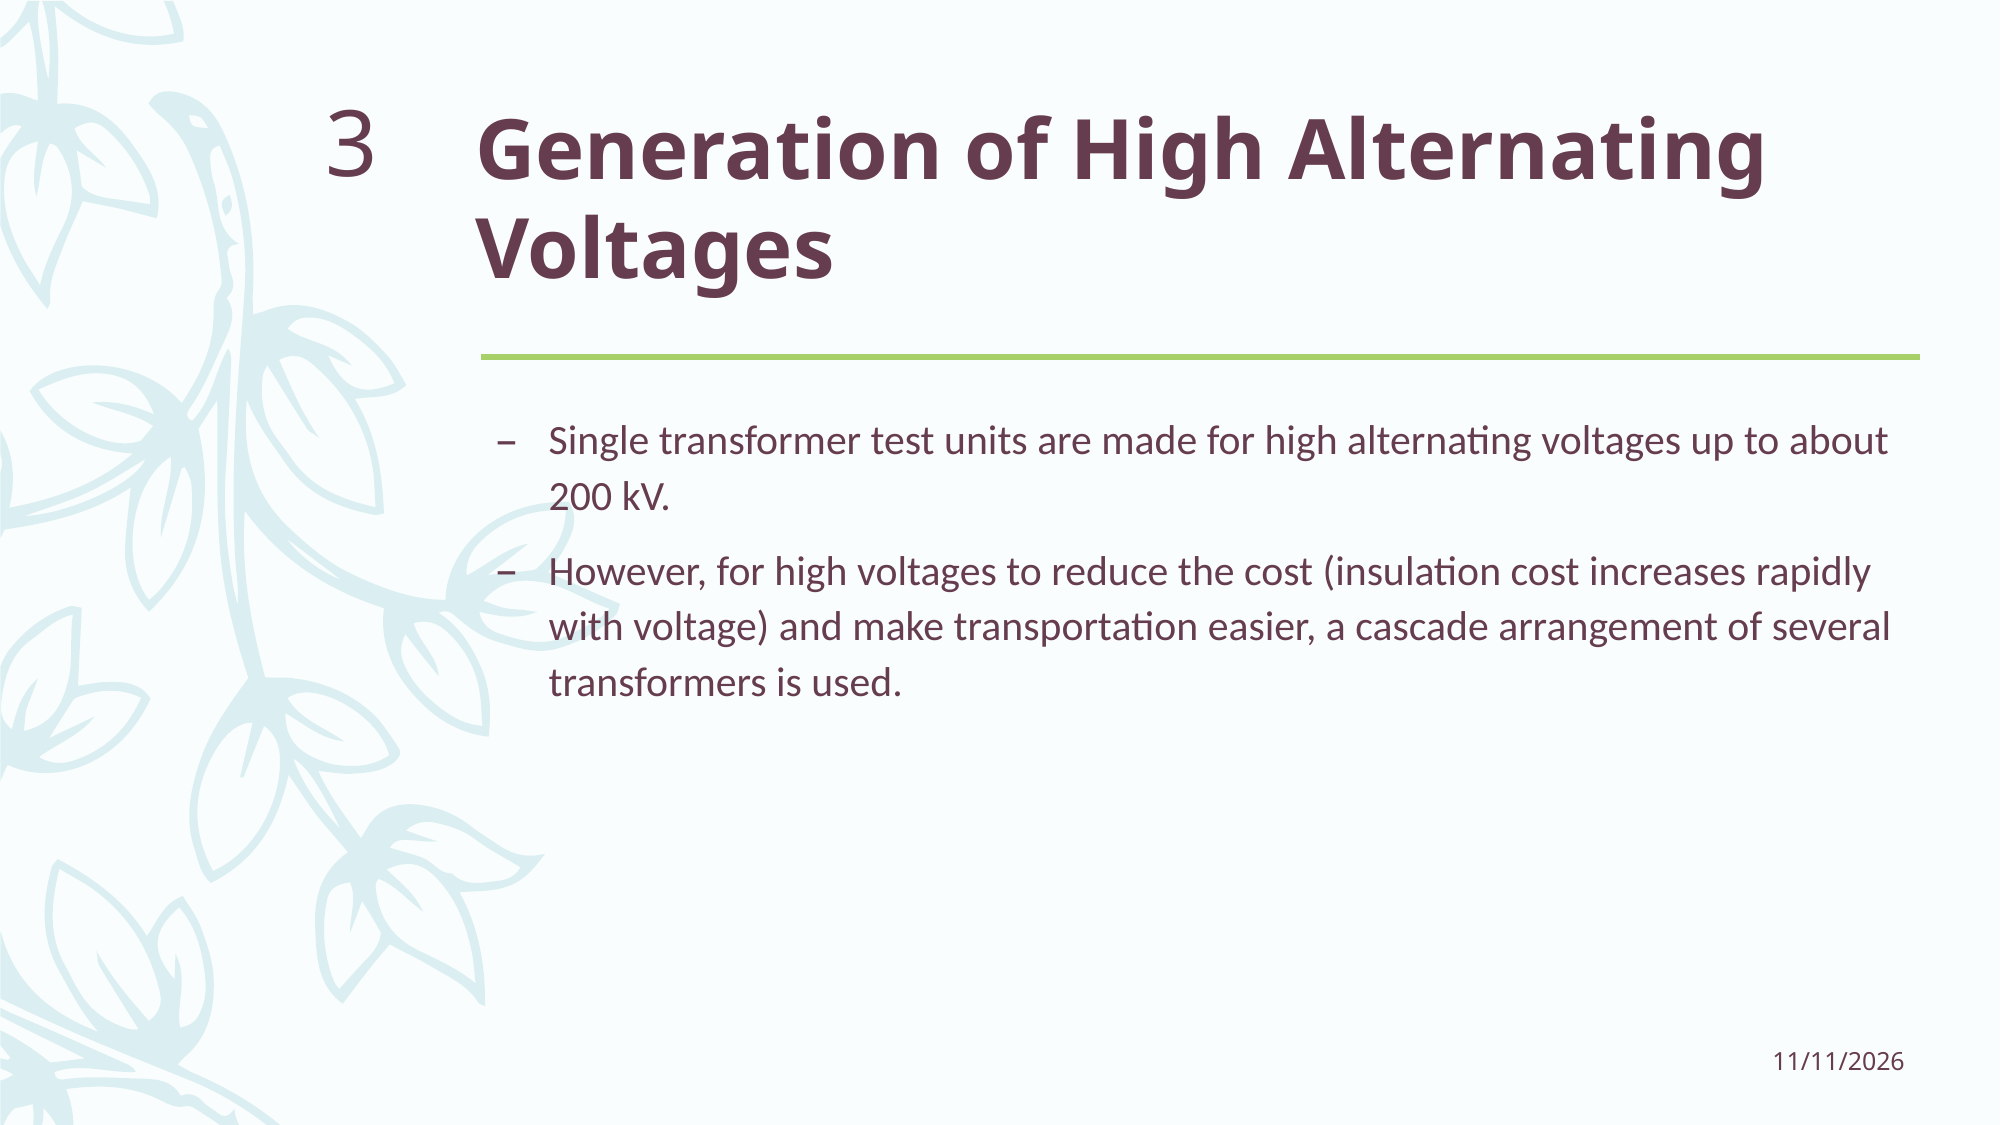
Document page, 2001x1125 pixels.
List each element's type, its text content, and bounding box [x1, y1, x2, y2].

slide_number 3 [84, 118, 394, 218]
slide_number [1470, 1032, 1920, 1093]
list Single transformer test units are made for high alternating voltages up to about 200 kV. However, for high voltages to reduce the cost (insulation cost increases rapidly with voltage) and make transportation easier, a cascade arrangement of several transformers is used. [481, 399, 1920, 999]
title Generation of High Alternating Voltages [460, 93, 1920, 350]
